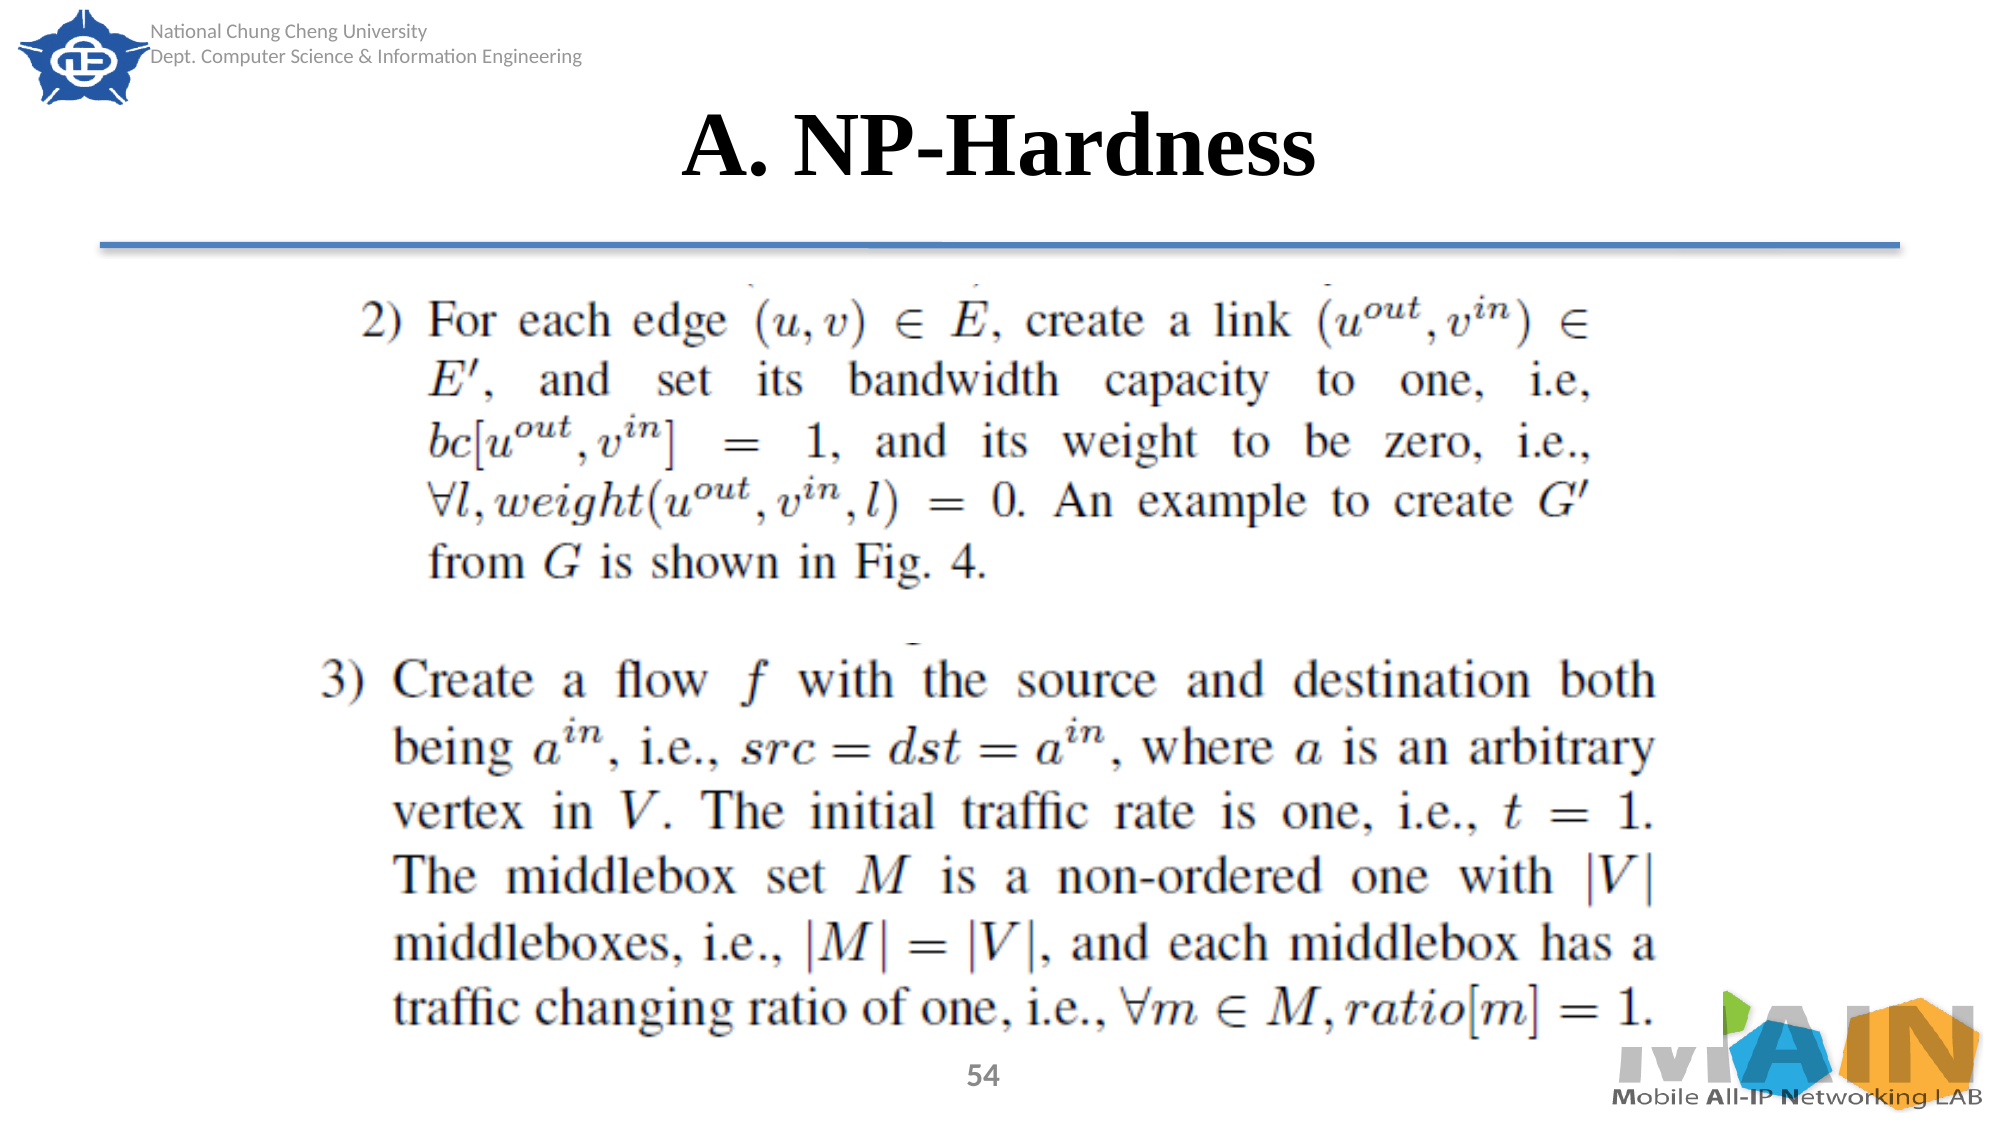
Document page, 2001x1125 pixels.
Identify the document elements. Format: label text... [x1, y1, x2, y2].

picture [0, 0, 168, 113]
title A. NP-Hardness [99, 44, 1901, 233]
slide_number 54 [750, 1056, 1217, 1103]
picture [349, 284, 1626, 592]
picture [300, 643, 1984, 1113]
